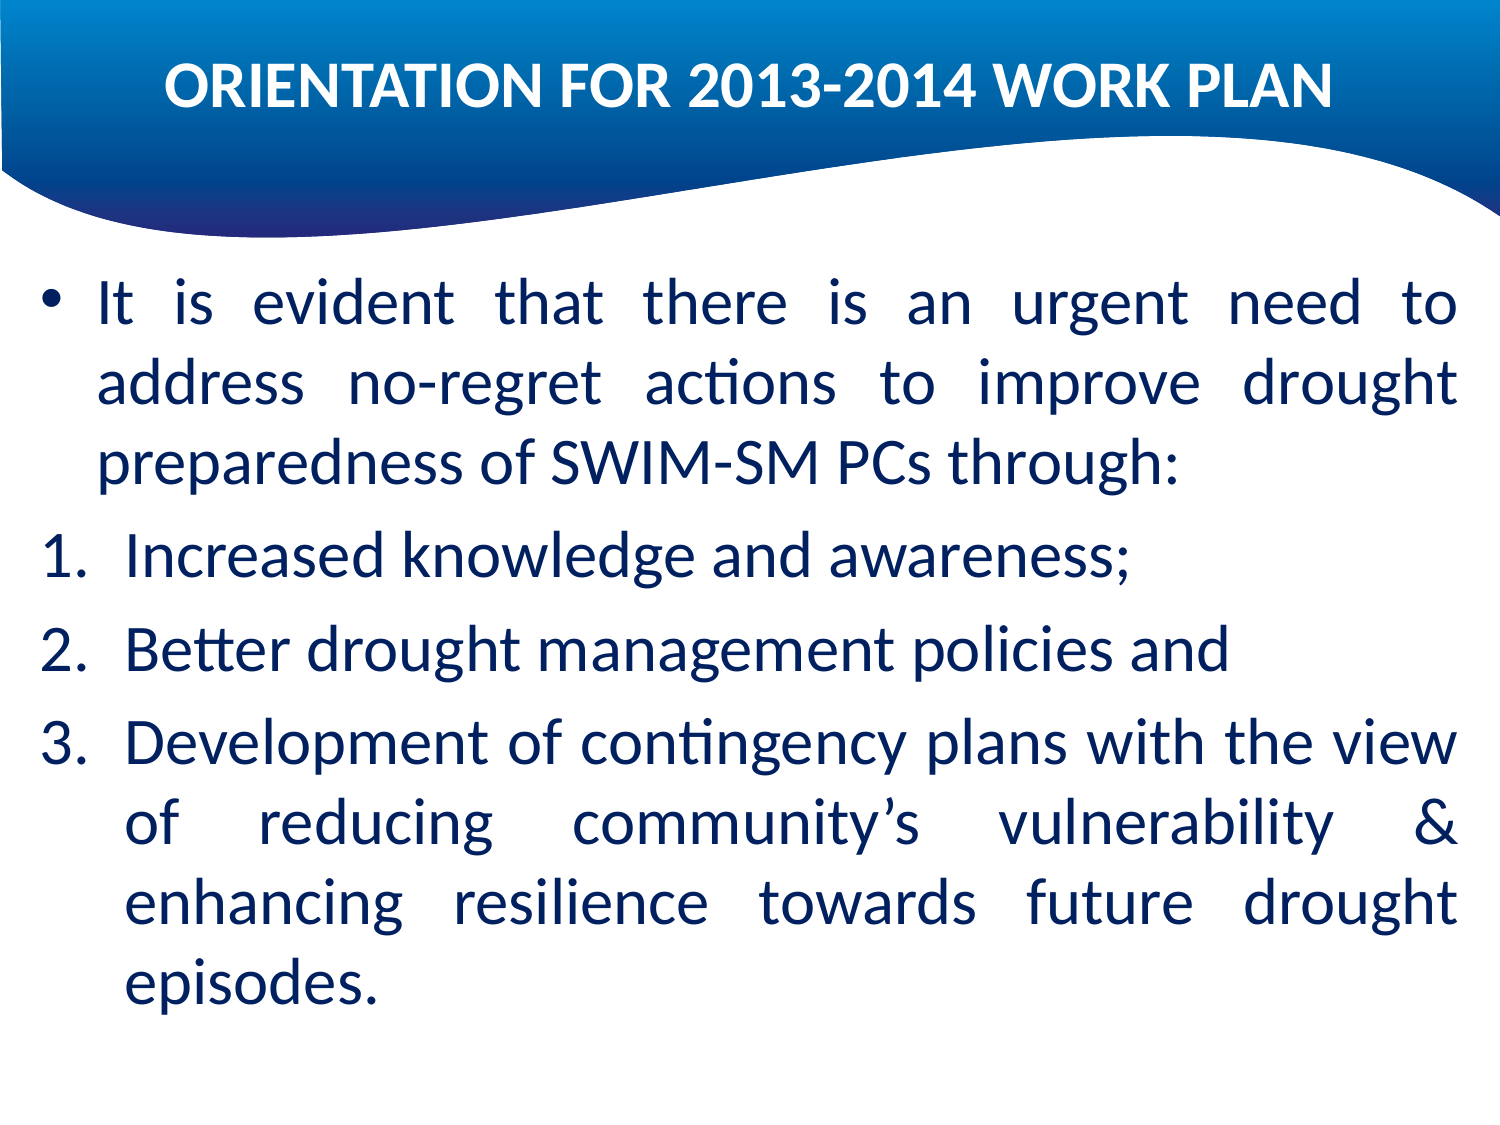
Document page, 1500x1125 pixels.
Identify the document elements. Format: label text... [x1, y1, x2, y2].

list It is evident that there is an urgent need to address no-regret actions to improve drought preparedness of SWIM-SM PCs through: Increased knowledge and awareness; Better drought management policies and Development of contingency plans with the view of reducing community’s vulnerability & enhancing resilience towards future drought episodes. [24, 249, 1476, 1088]
picture [0, 18, 1500, 238]
